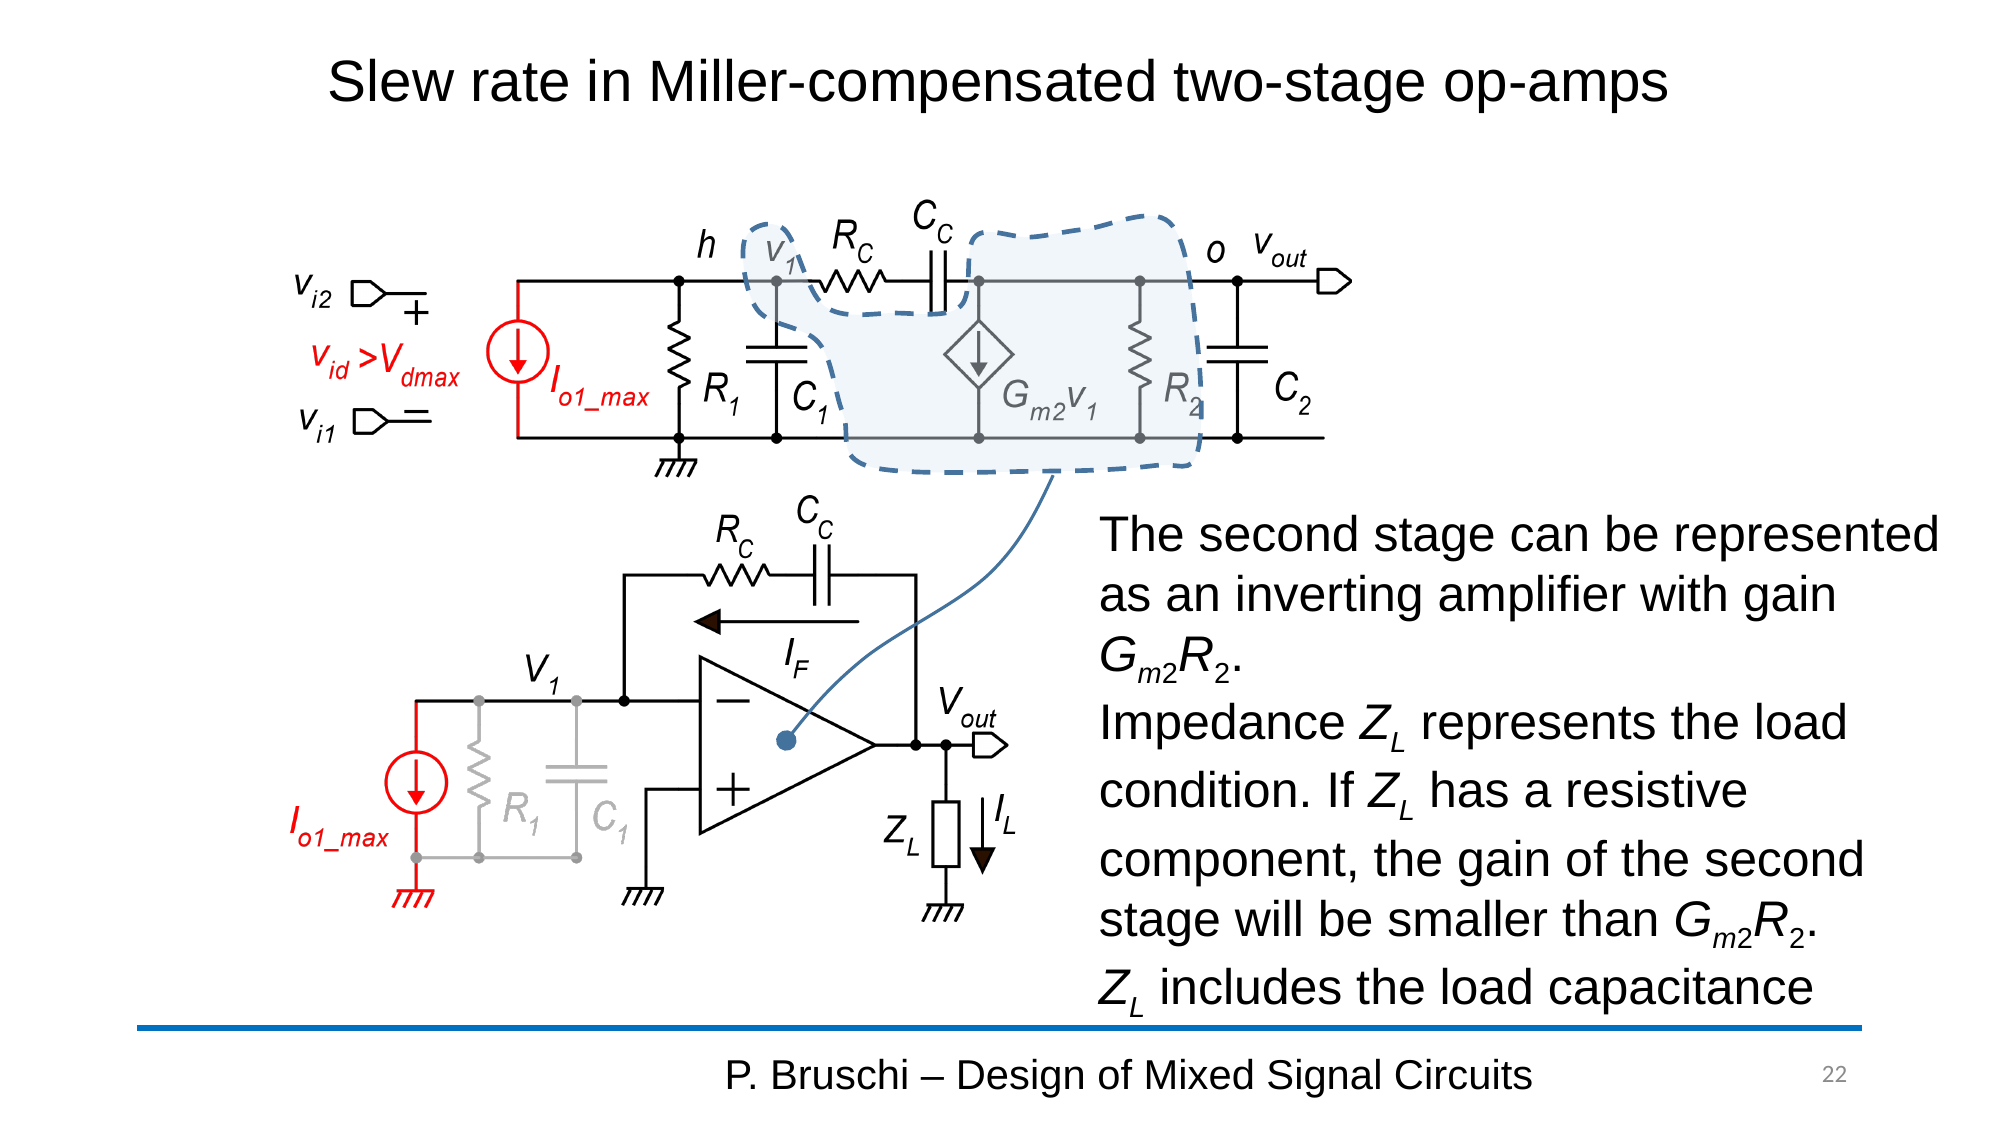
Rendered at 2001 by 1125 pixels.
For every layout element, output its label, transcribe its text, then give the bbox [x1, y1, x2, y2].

picture [290, 493, 1016, 922]
title Slew rate in Miller-compensated two-stage op-amps [137, 27, 1863, 137]
text_box The second stage can be represented as an inverting amplifier with gain Gm2R2. Impedance ZL represents the load condition. If ZL has a resistive component, the gain of the second stage will be smaller than Gm2R2. ZL includes the load capacitance [1083, 493, 1966, 1031]
picture [295, 199, 1352, 478]
text_box [1016, 478, 1054, 545]
footer P. Bruschi – Design of Mixed Signal Circuits [662, 1042, 1596, 1103]
slide_number 22 [1718, 1042, 1863, 1103]
